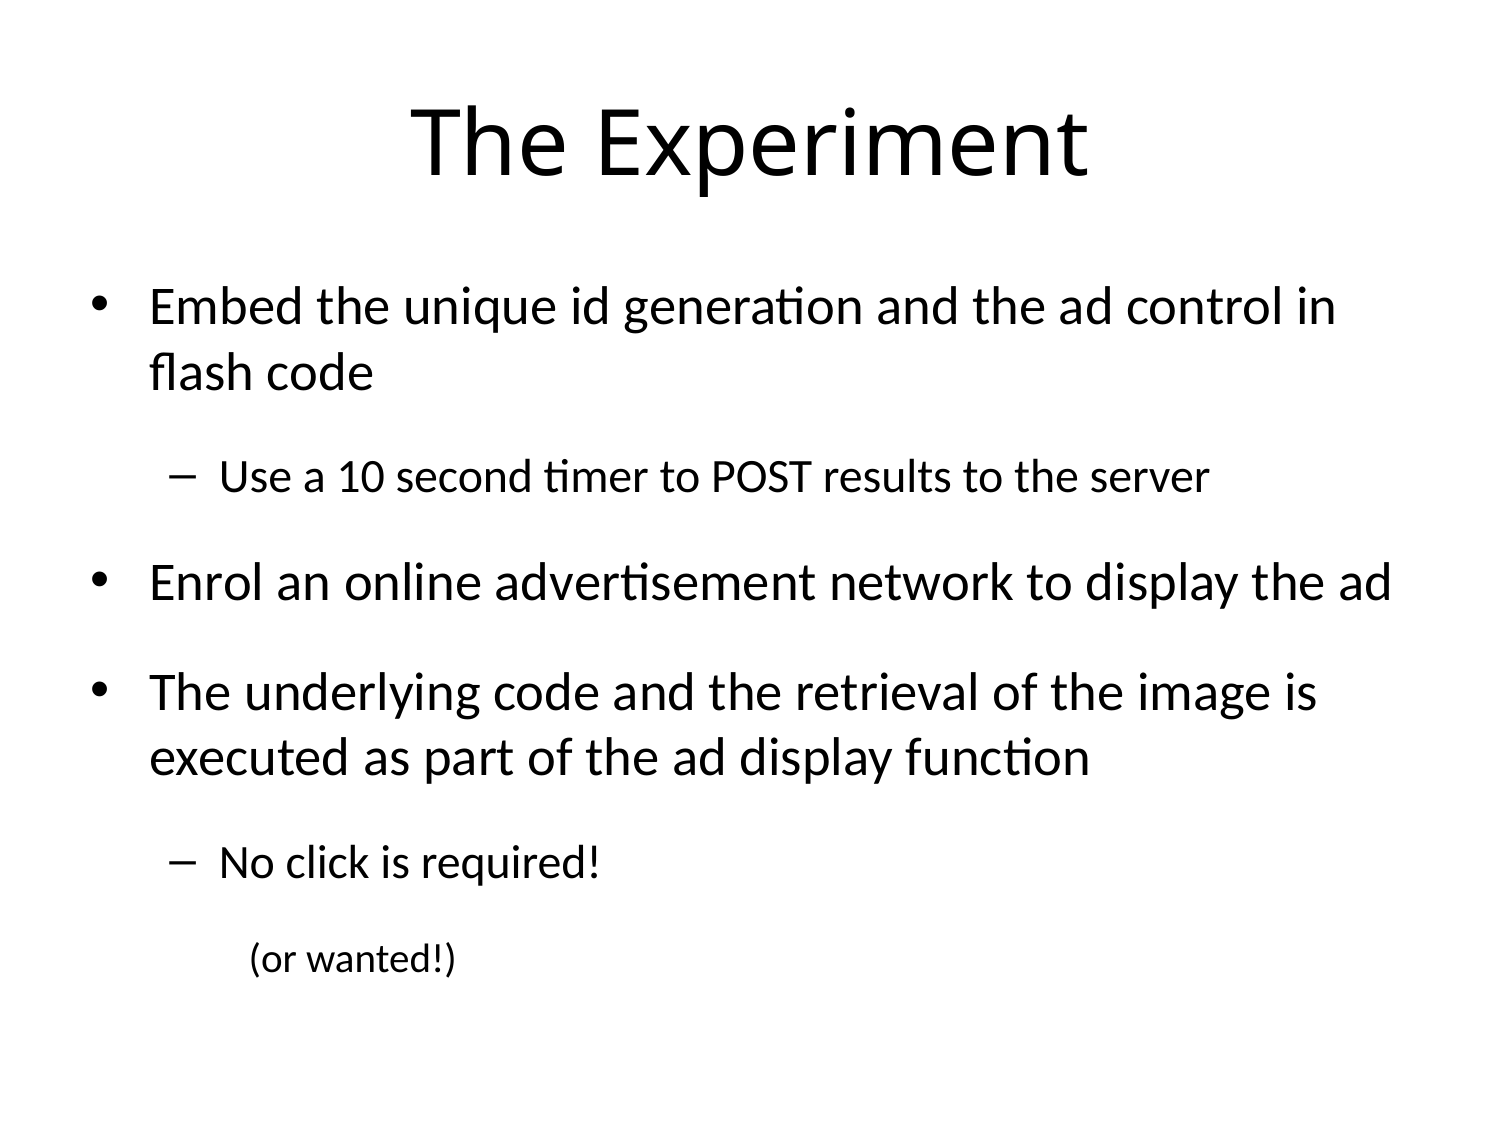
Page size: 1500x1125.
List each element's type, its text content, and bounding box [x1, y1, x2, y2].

list Embed the unique id generation and the ad control in flash code Use a 10 second timer to POST results to the server Enrol an online advertisement network to display the ad The underlying code and the retrieval of the image is executed as part of the ad display function No click is required! (or wanted!) [75, 262, 1425, 1005]
title The Experiment [75, 45, 1425, 233]
